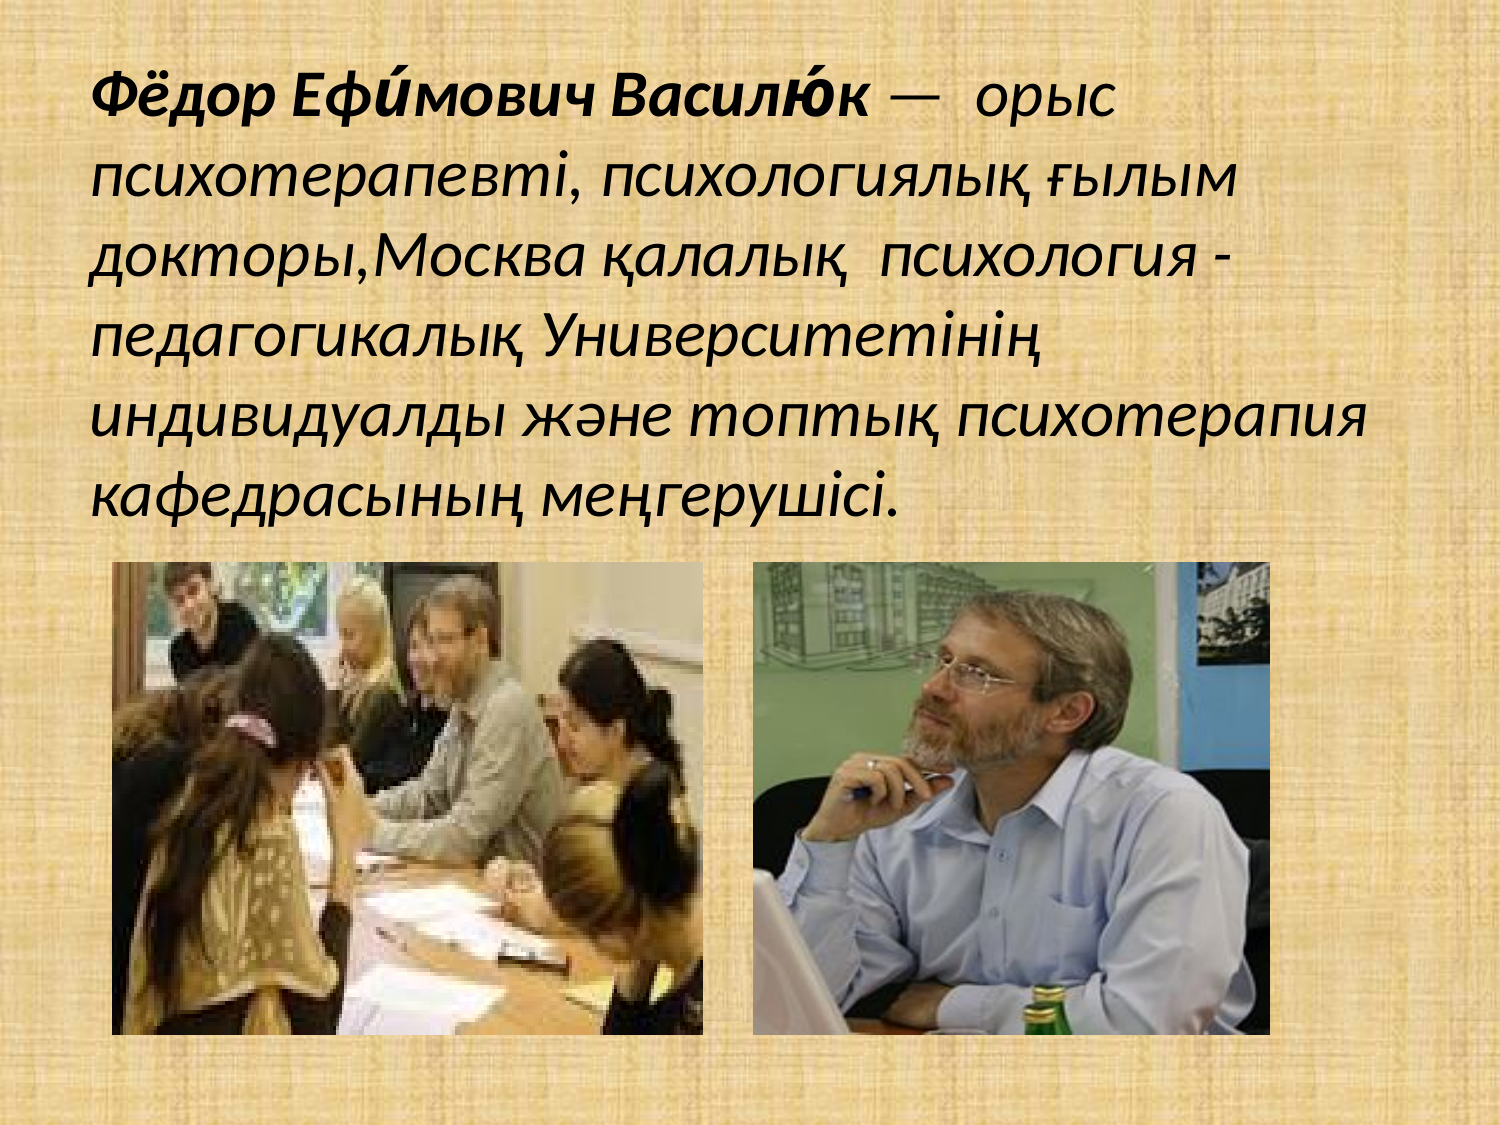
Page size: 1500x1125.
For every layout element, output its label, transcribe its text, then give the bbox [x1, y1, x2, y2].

text_box Фёдор Ефи́мович Василю́к — орыс психотерапевті, психологиялық ғылым докторы,Москва қалалық психология - педагогикалық Университетінің индивидуалды және топтық психотерапия кафедрасының меңгерушісі. [74, 42, 1425, 1005]
picture [0, 0, 1500, 1125]
